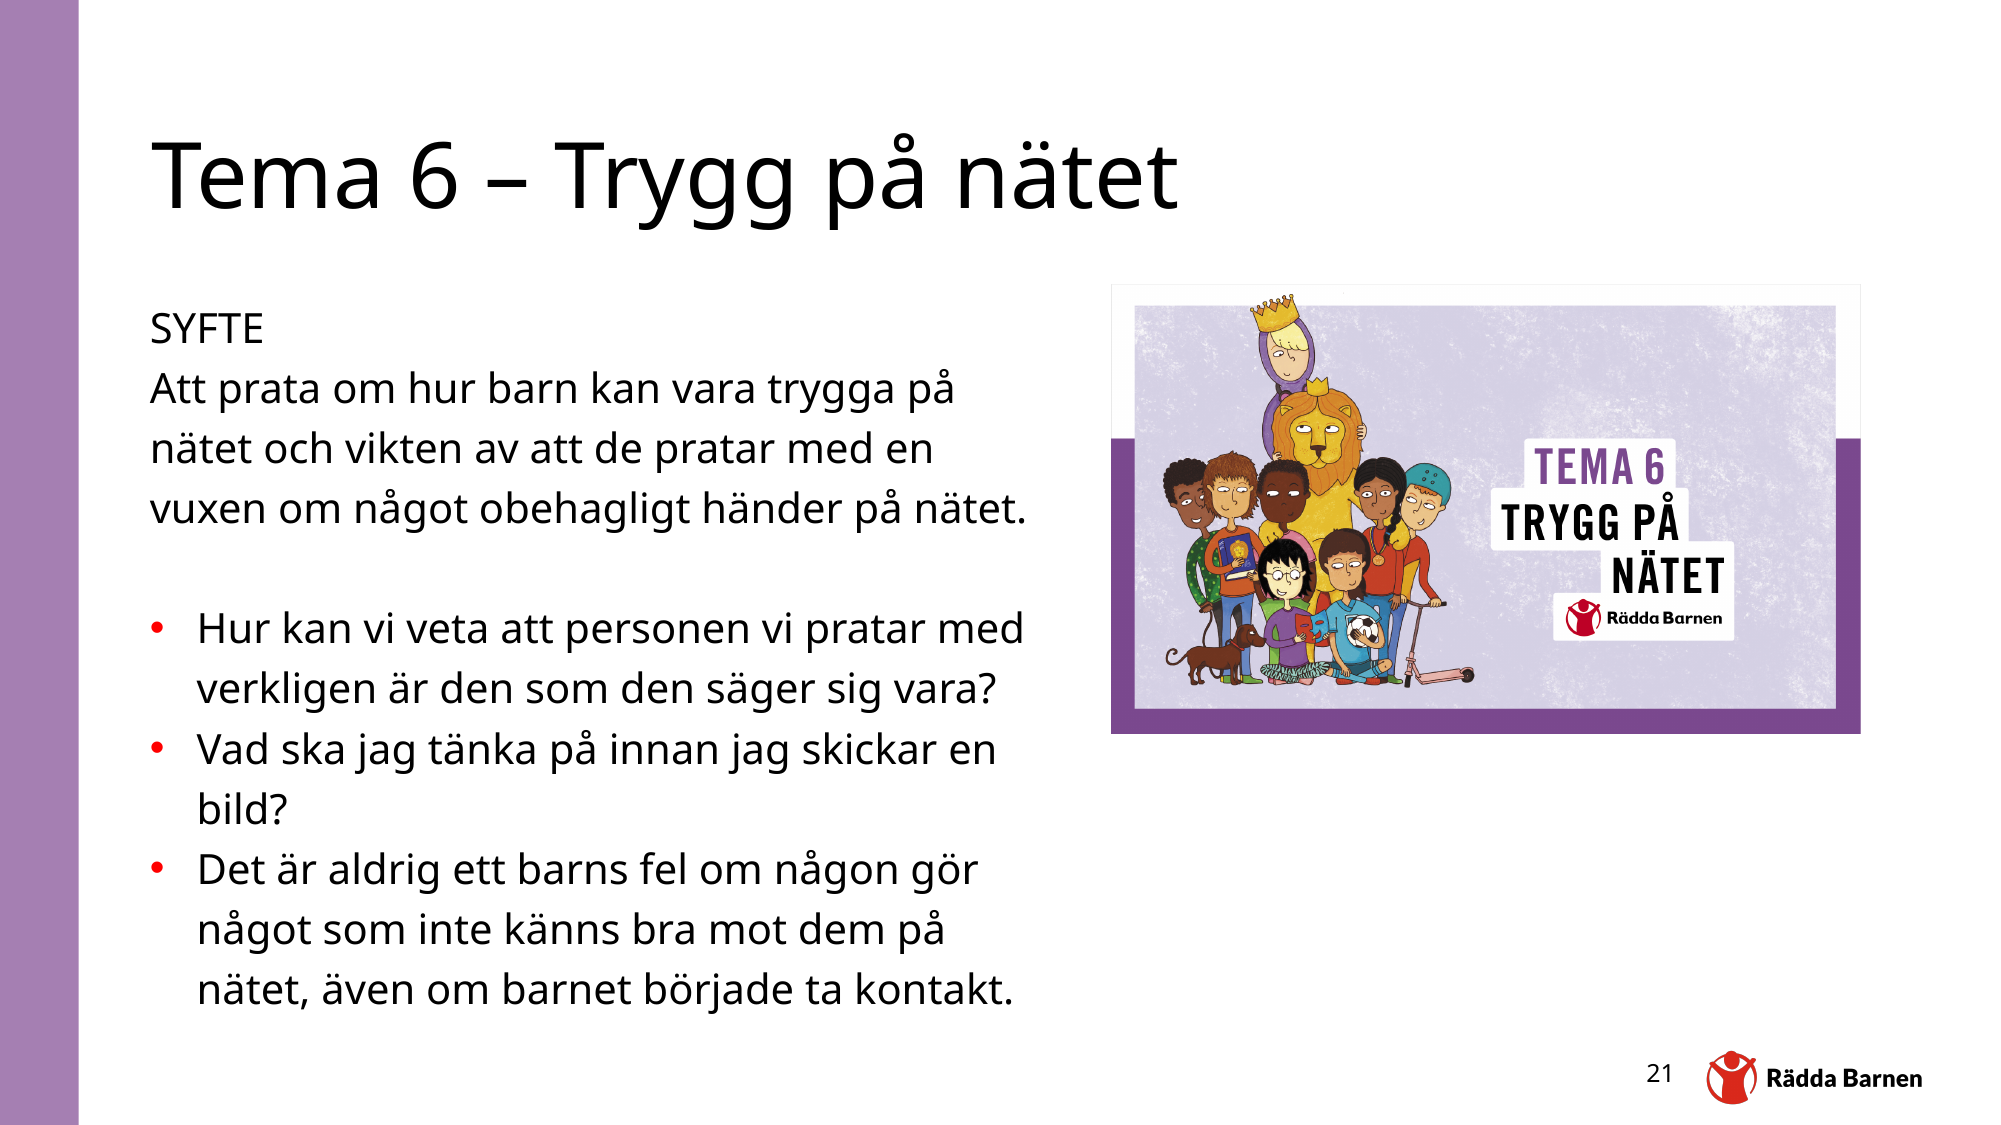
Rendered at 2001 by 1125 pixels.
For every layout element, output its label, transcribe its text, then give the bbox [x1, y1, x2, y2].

picture [1111, 284, 1861, 734]
title Tema 6 – Trygg på nätet [136, 104, 1700, 254]
slide_number 21 [1584, 1059, 1690, 1090]
list SYFTE Att prata om hur barn kan vara trygga på nätet och vikten av att de pratar med en vuxen om något obehagligt händer på nätet. Hur kan vi veta att personen vi pratar med verkligen är den som den säger sig vara? Vad ska jag tänka på innan jag skickar en bild? Det är aldrig ett barns fel om någon gör något som inte känns bra mot dem på nätet, även om barnet började ta kontakt. [134, 284, 1078, 1031]
picture [1697, 1041, 1933, 1114]
